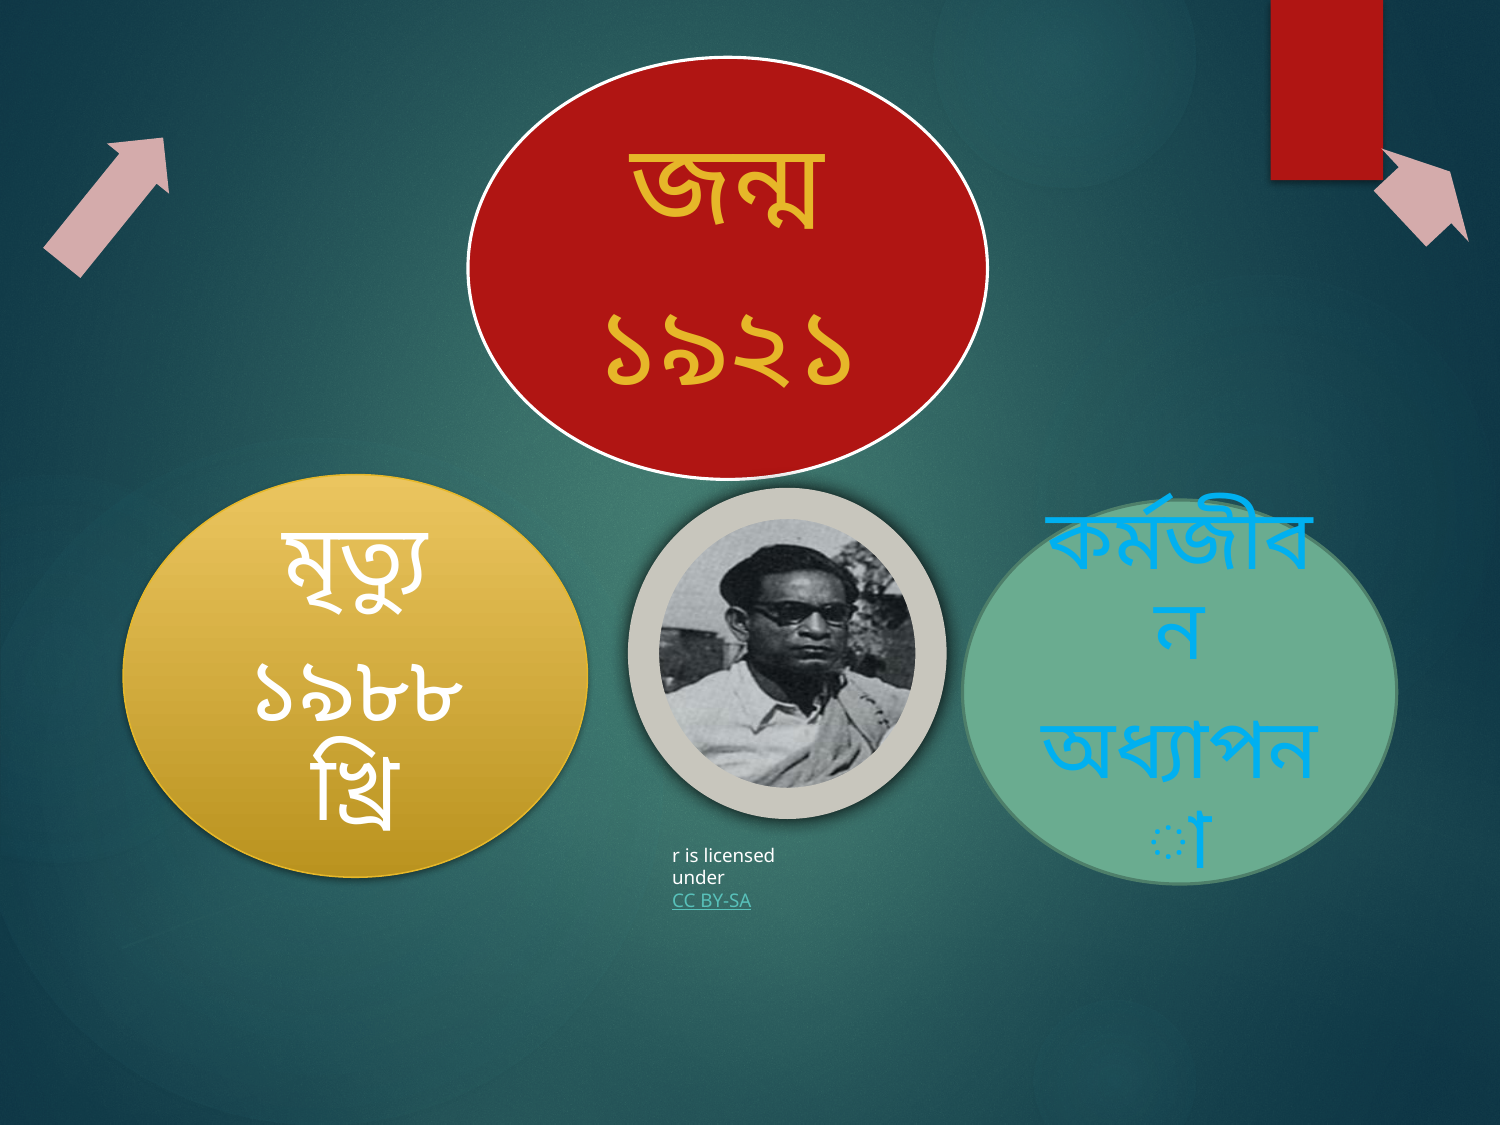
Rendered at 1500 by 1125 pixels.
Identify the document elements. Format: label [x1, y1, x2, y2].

text_box [112, 62, 1426, 988]
picture [643, 503, 932, 804]
